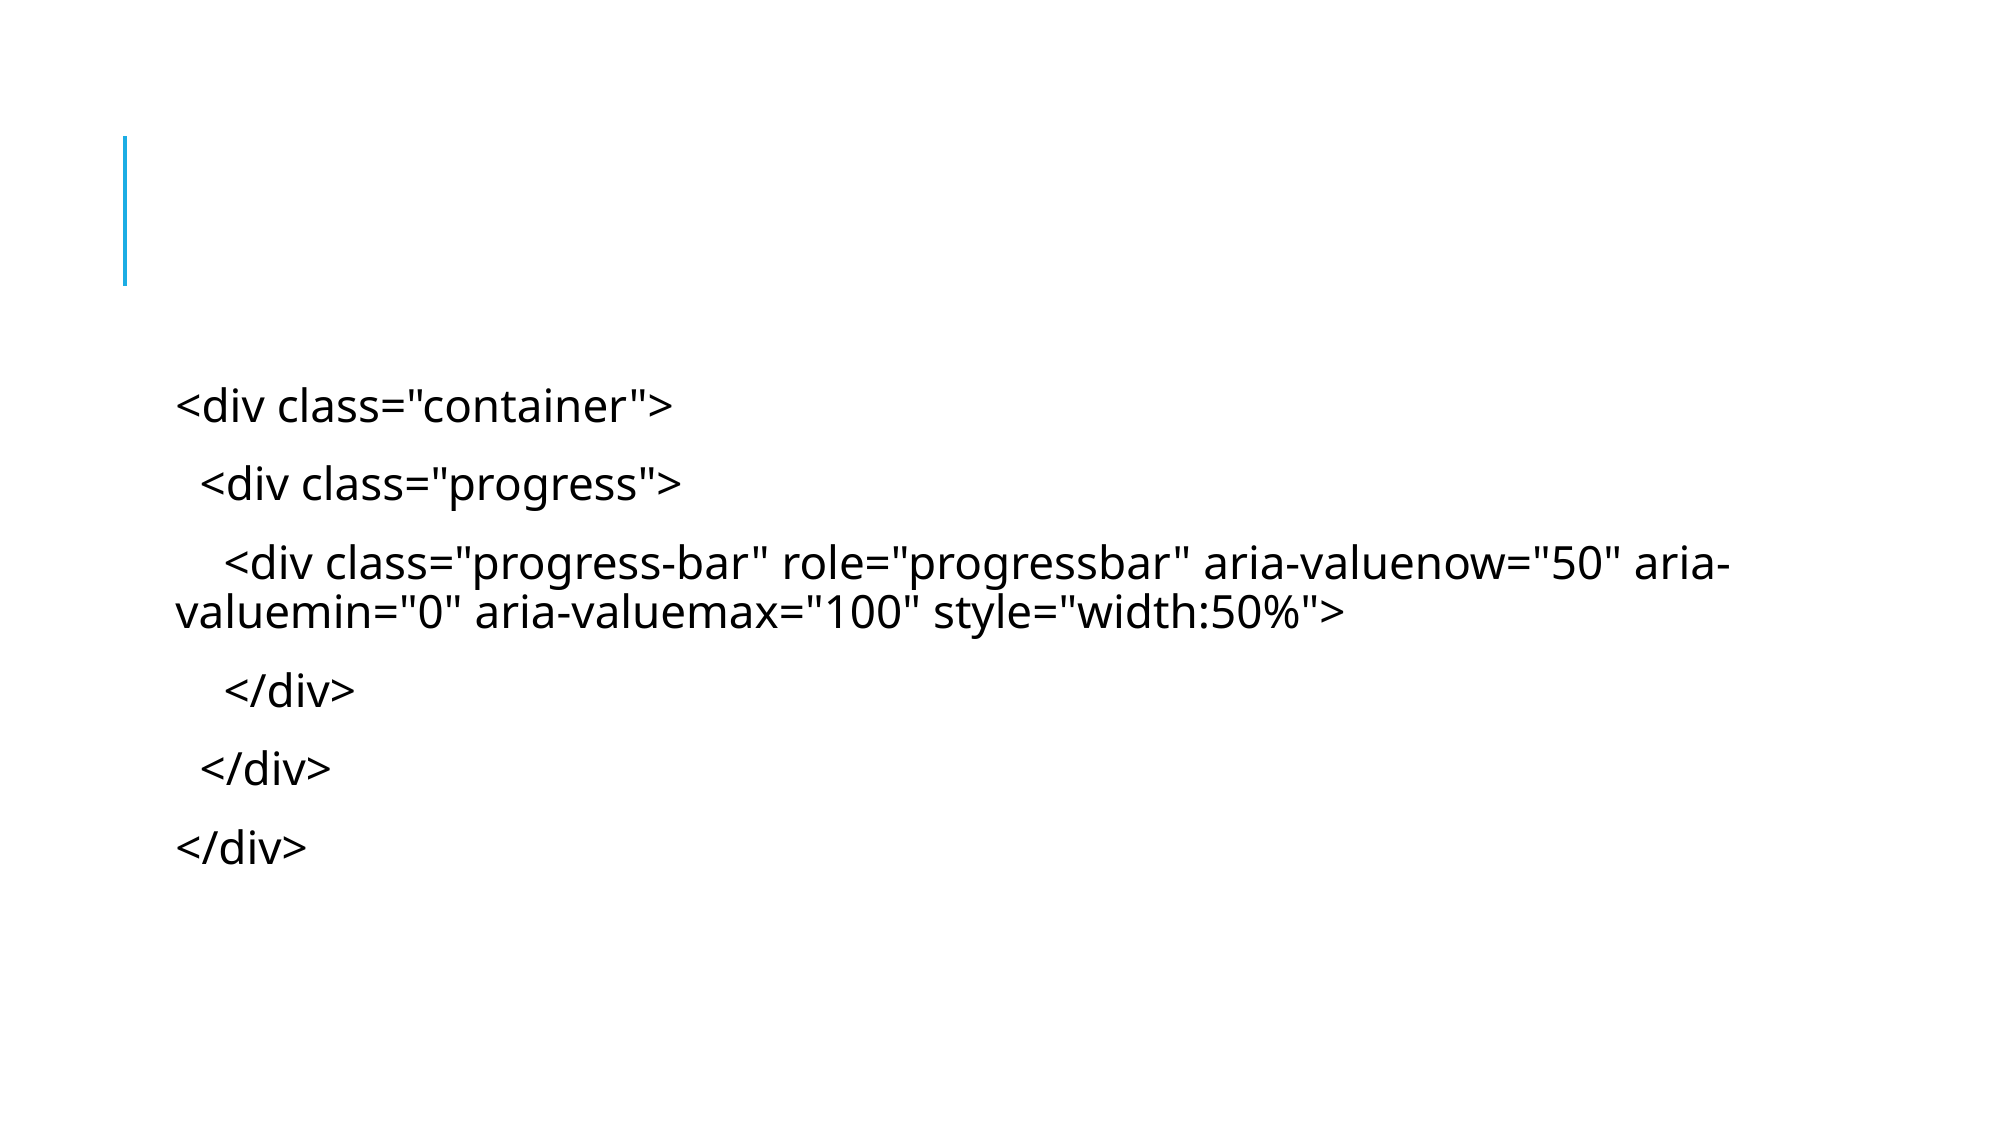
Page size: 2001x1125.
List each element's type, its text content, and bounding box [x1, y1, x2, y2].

list <div class="container"> <div class="progress"> <div class="progress-bar" role="progressbar" aria-valuenow="50" aria-valuemin="0" aria-valuemax="100" style="width:50%"> </div> </div> </div> [168, 375, 1763, 1035]
